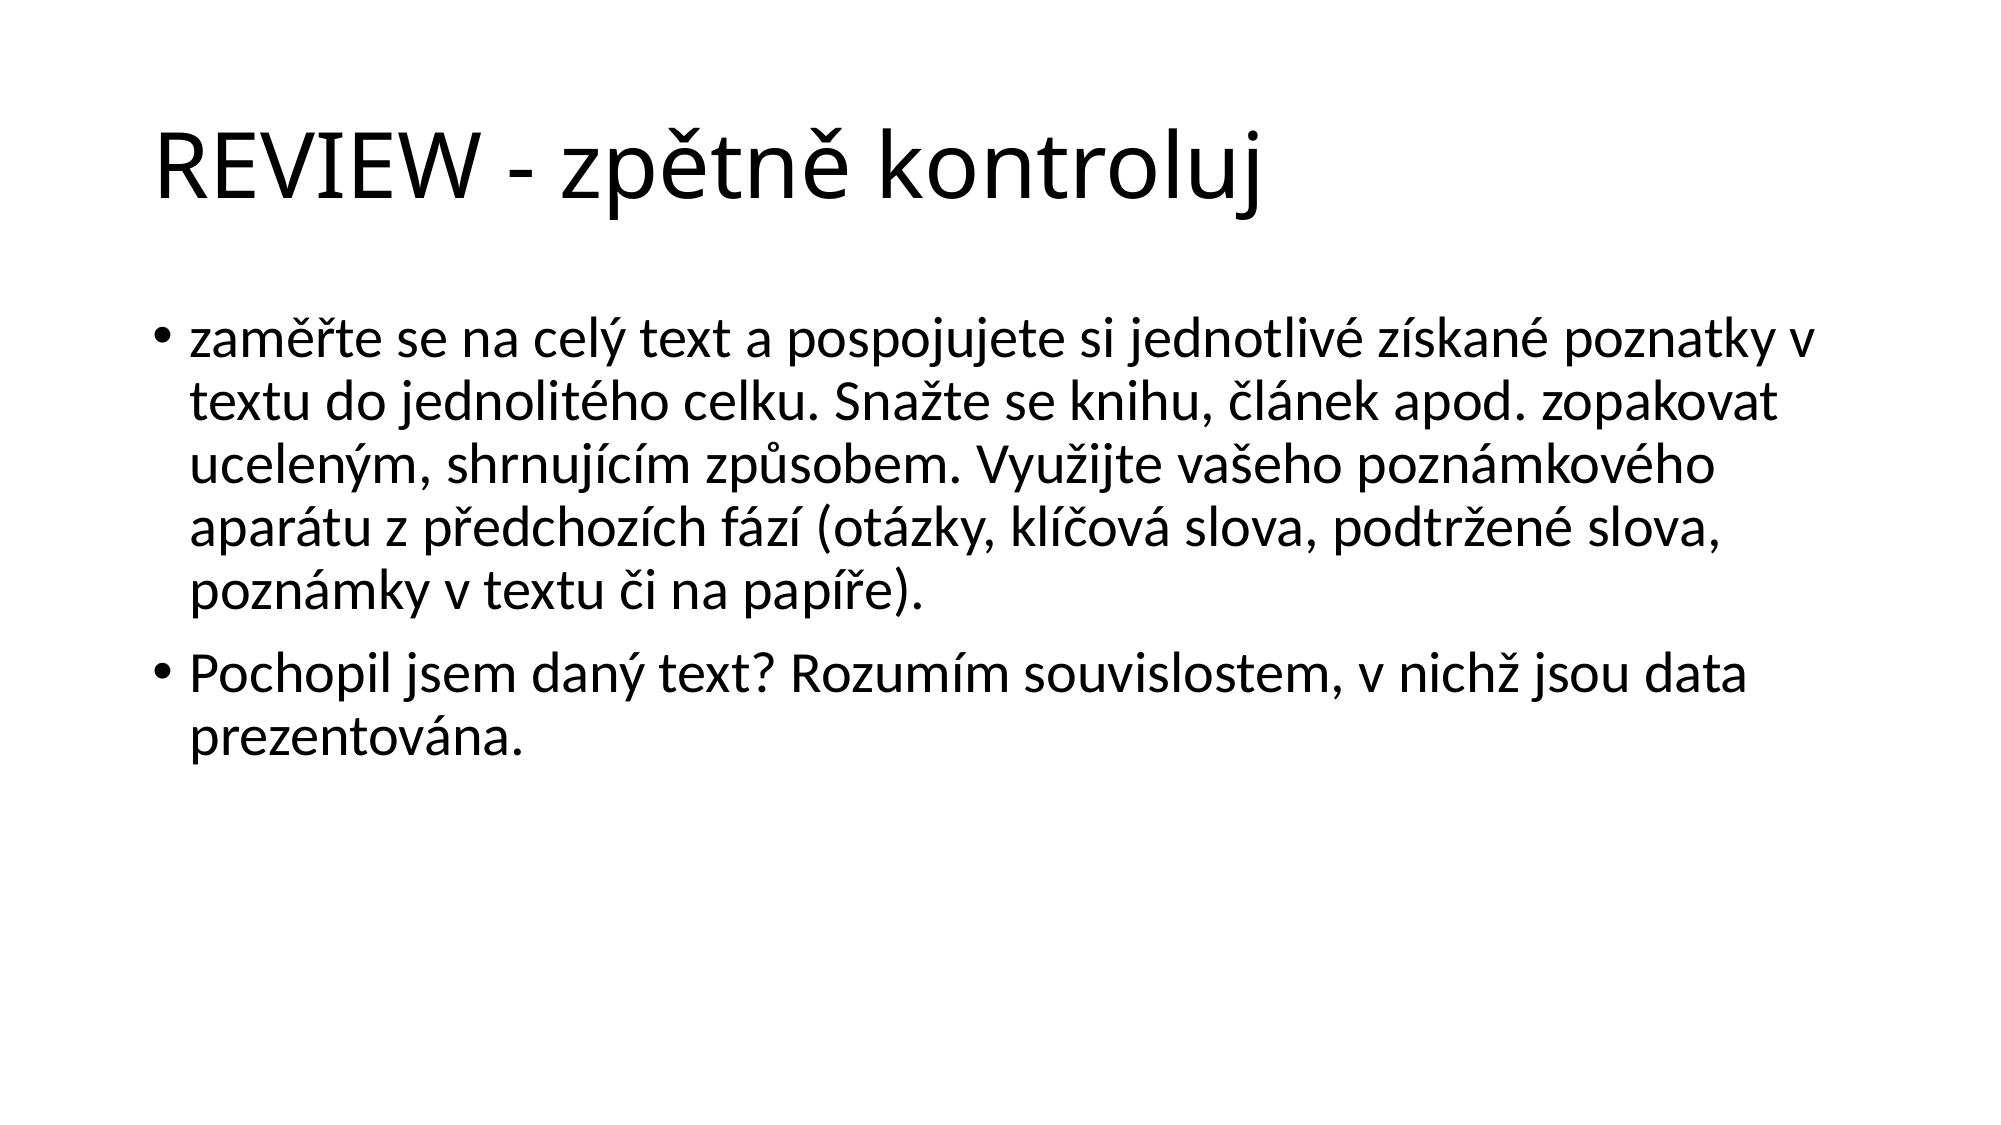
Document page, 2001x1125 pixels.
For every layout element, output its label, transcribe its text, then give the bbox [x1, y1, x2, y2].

list zaměřte se na celý text a pospojujete si jednotlivé získané poznatky v textu do jednolitého celku. Snažte se knihu, článek apod. zopakovat uceleným, shrnujícím způsobem. Využijte vašeho poznámkového aparátu z předchozích fází (otázky, klíčová slova, podtržené slova, poznámky v textu či na papíře). Pochopil jsem daný text? Rozumím souvislostem, v nichž jsou data prezentována. [137, 299, 1863, 1014]
title REVIEW - zpětně kontroluj [137, 59, 1863, 278]
